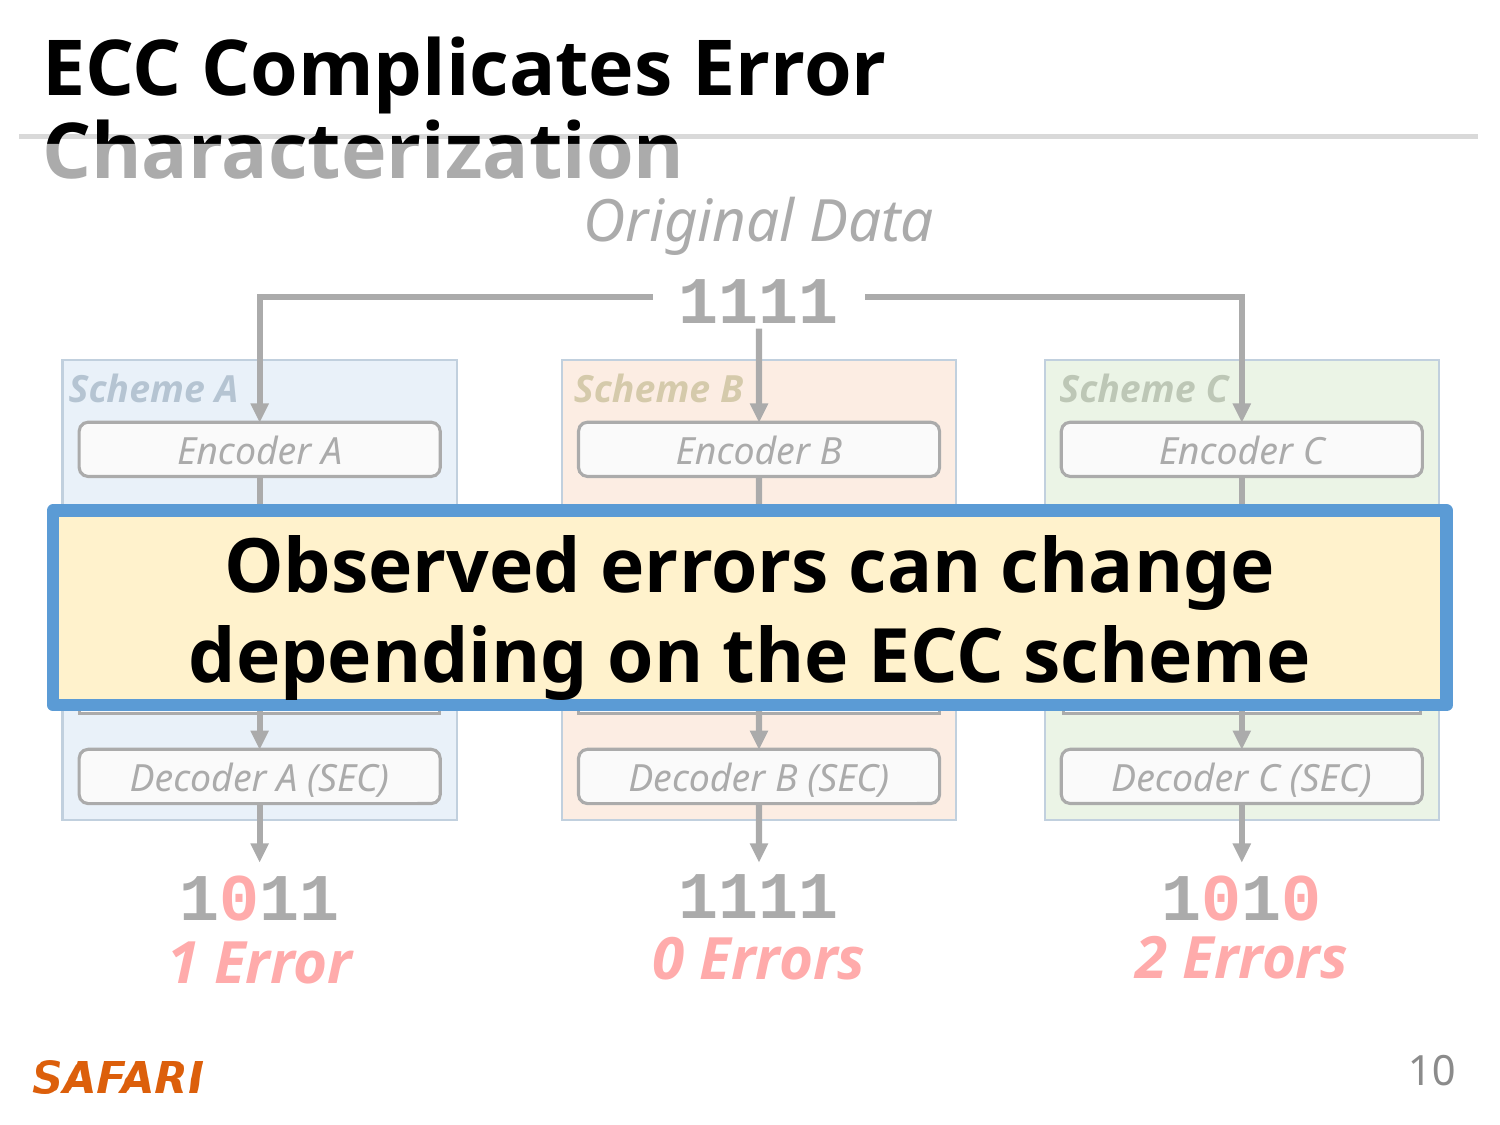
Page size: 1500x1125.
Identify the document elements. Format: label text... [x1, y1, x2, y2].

title ECC Complicates Error Characterization [27, 21, 1487, 122]
picture [31, 1051, 209, 1104]
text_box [8, 143, 1492, 1051]
